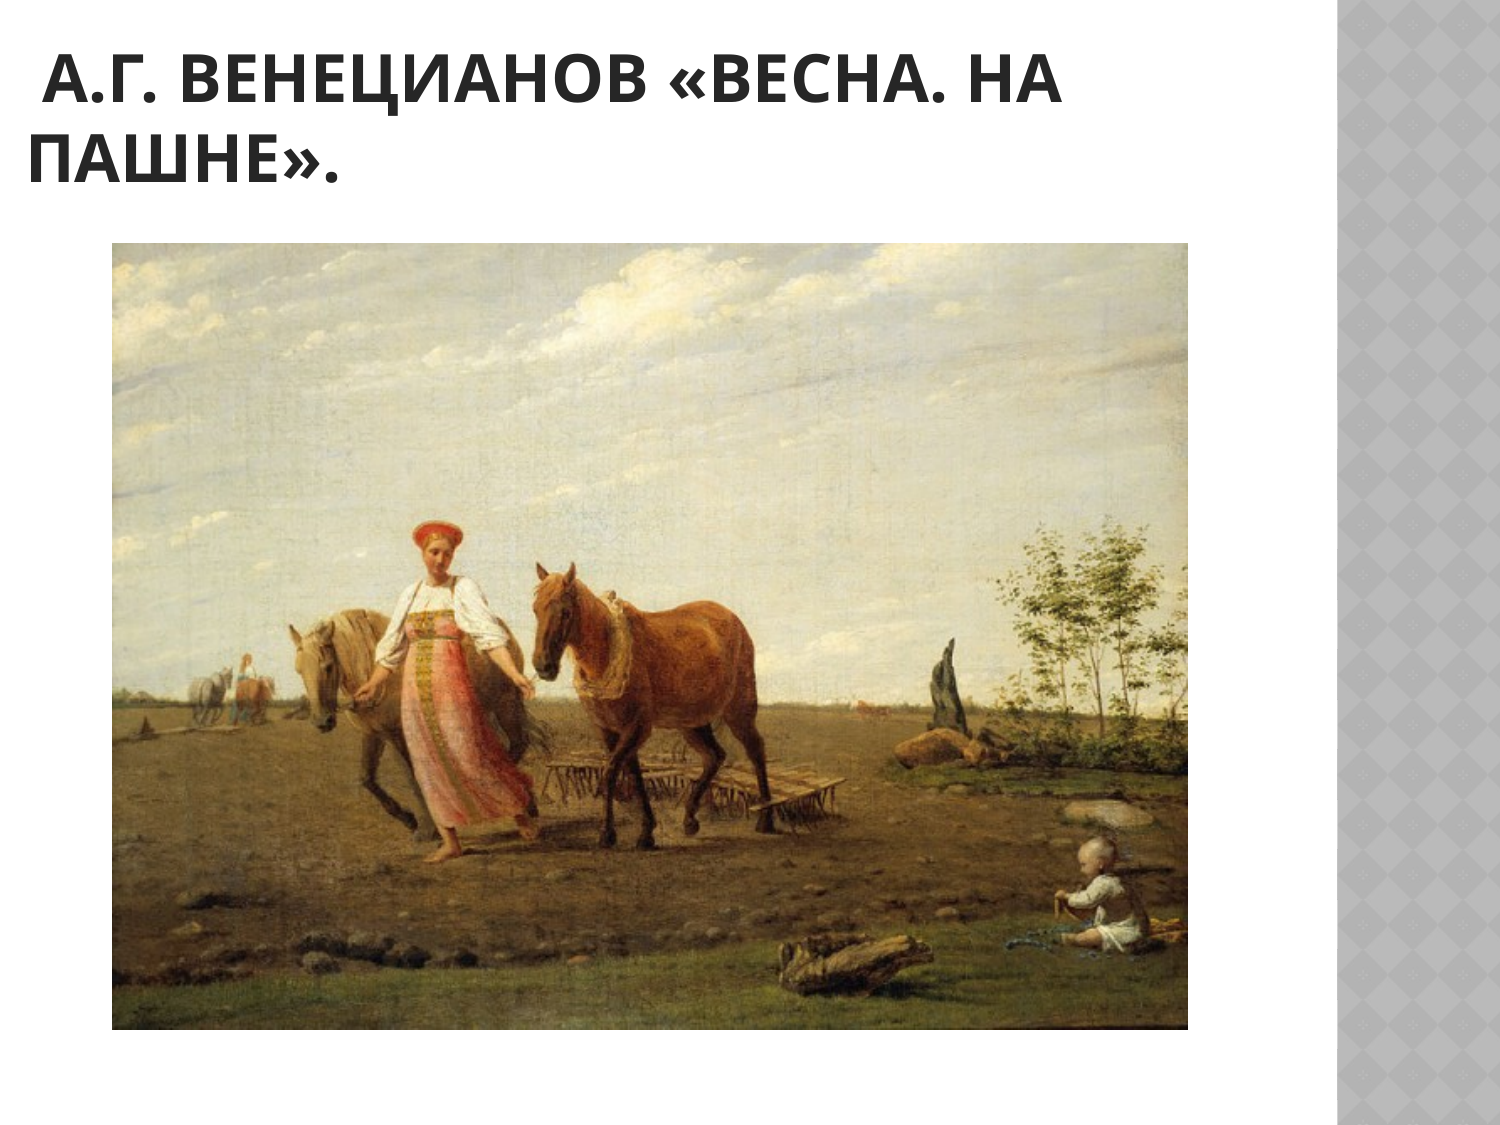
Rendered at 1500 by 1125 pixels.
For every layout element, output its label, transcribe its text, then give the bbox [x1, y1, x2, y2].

title А.г. Венецианов «весна. на пашне». [17, 0, 1329, 197]
picture [111, 243, 1188, 1030]
